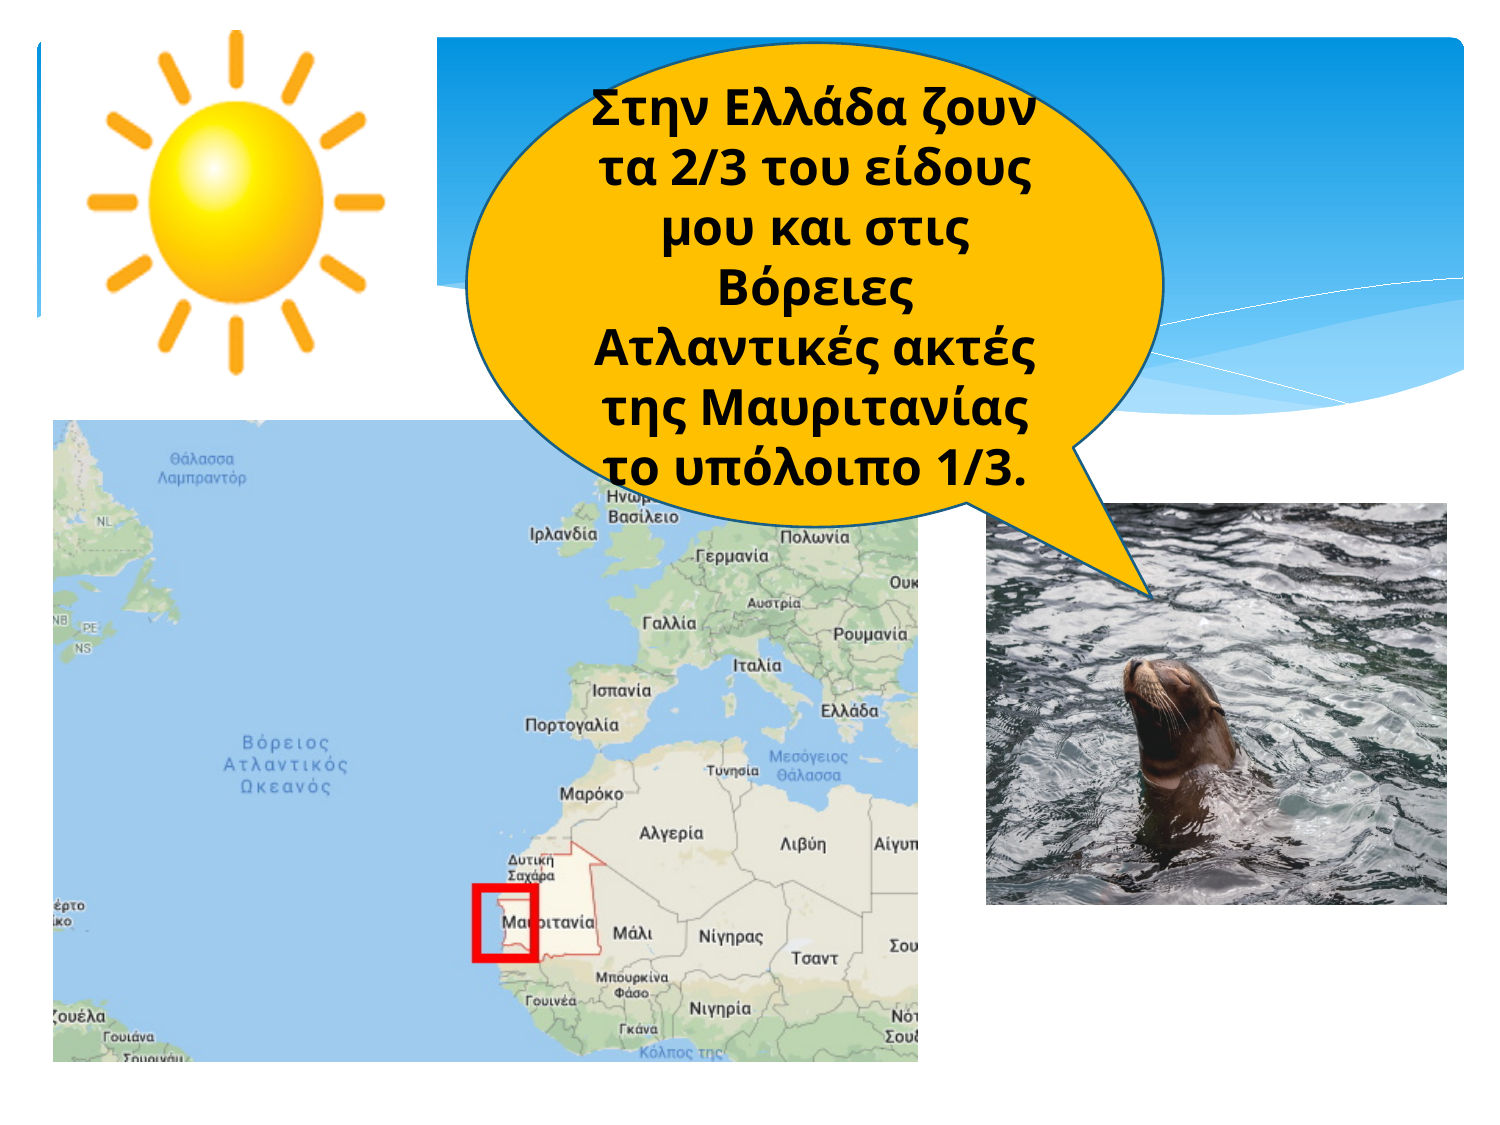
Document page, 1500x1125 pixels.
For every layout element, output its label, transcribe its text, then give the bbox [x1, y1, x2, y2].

picture [41, 30, 437, 383]
picture [52, 420, 918, 1062]
text_box Στην Ελλάδα ζουν τα 2/3 του είδους μου και στις Βόρειες Ατλαντικές ακτές της Μαυριτανίας το υπόλοιπο 1/3. [465, 41, 1165, 517]
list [985, 503, 1448, 905]
